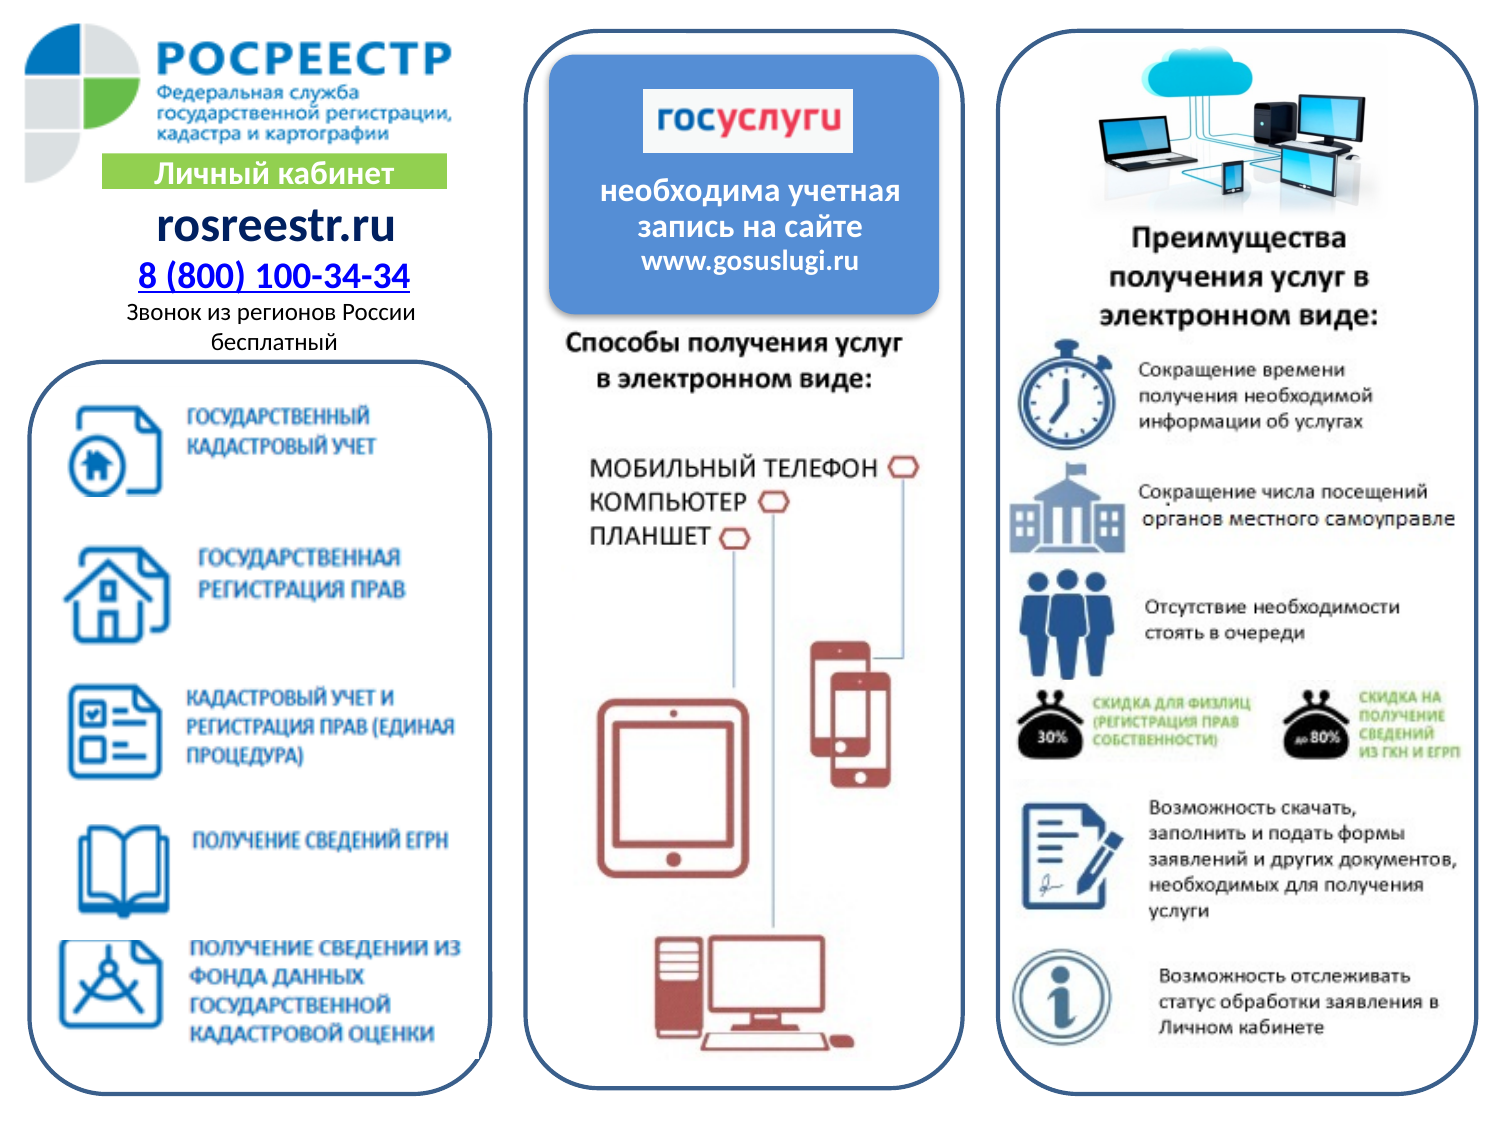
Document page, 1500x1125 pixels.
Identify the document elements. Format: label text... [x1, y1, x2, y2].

picture [52, 668, 486, 937]
text_box [995, 28, 1479, 1097]
picture [1009, 42, 1471, 1049]
text_box 8 (800) 100-34-34 Звонок из регионов России бесплатный [0, 243, 558, 364]
picture [40, 503, 471, 662]
text_box [523, 28, 965, 1091]
picture [64, 385, 467, 498]
picture [52, 940, 479, 1059]
picture [560, 325, 930, 1061]
picture [643, 89, 854, 153]
text_box [27, 364, 493, 1097]
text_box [0, 0, 473, 201]
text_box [548, 54, 940, 315]
text_box rosreestr.ru [0, 184, 497, 243]
